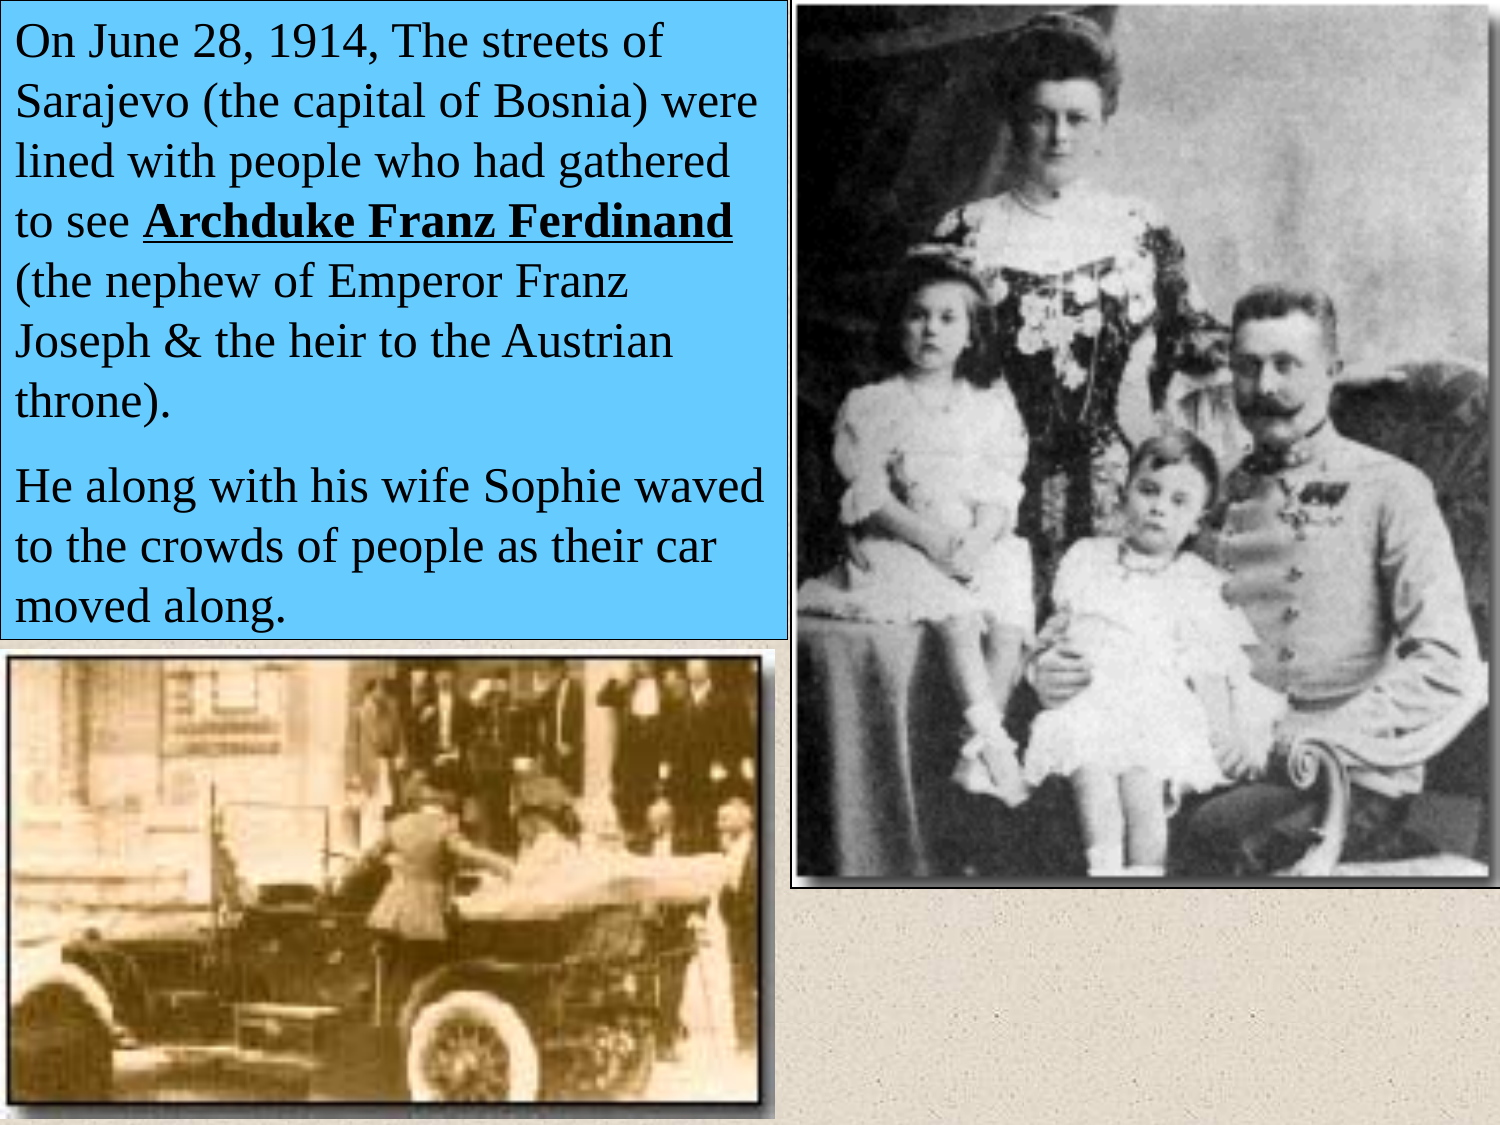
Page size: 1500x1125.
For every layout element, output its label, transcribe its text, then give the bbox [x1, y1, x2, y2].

text_box On June 28, 1914, The streets of Sarajevo (the capital of Bosnia) were lined with people who had gathered to see Archduke Franz Ferdinand (the nephew of Emperor Franz Joseph & the heir to the Austrian throne). He along with his wife Sophie waved to the crowds of people as their car moved along. [0, 0, 788, 640]
picture [0, 0, 1500, 1125]
picture [791, 0, 1500, 888]
